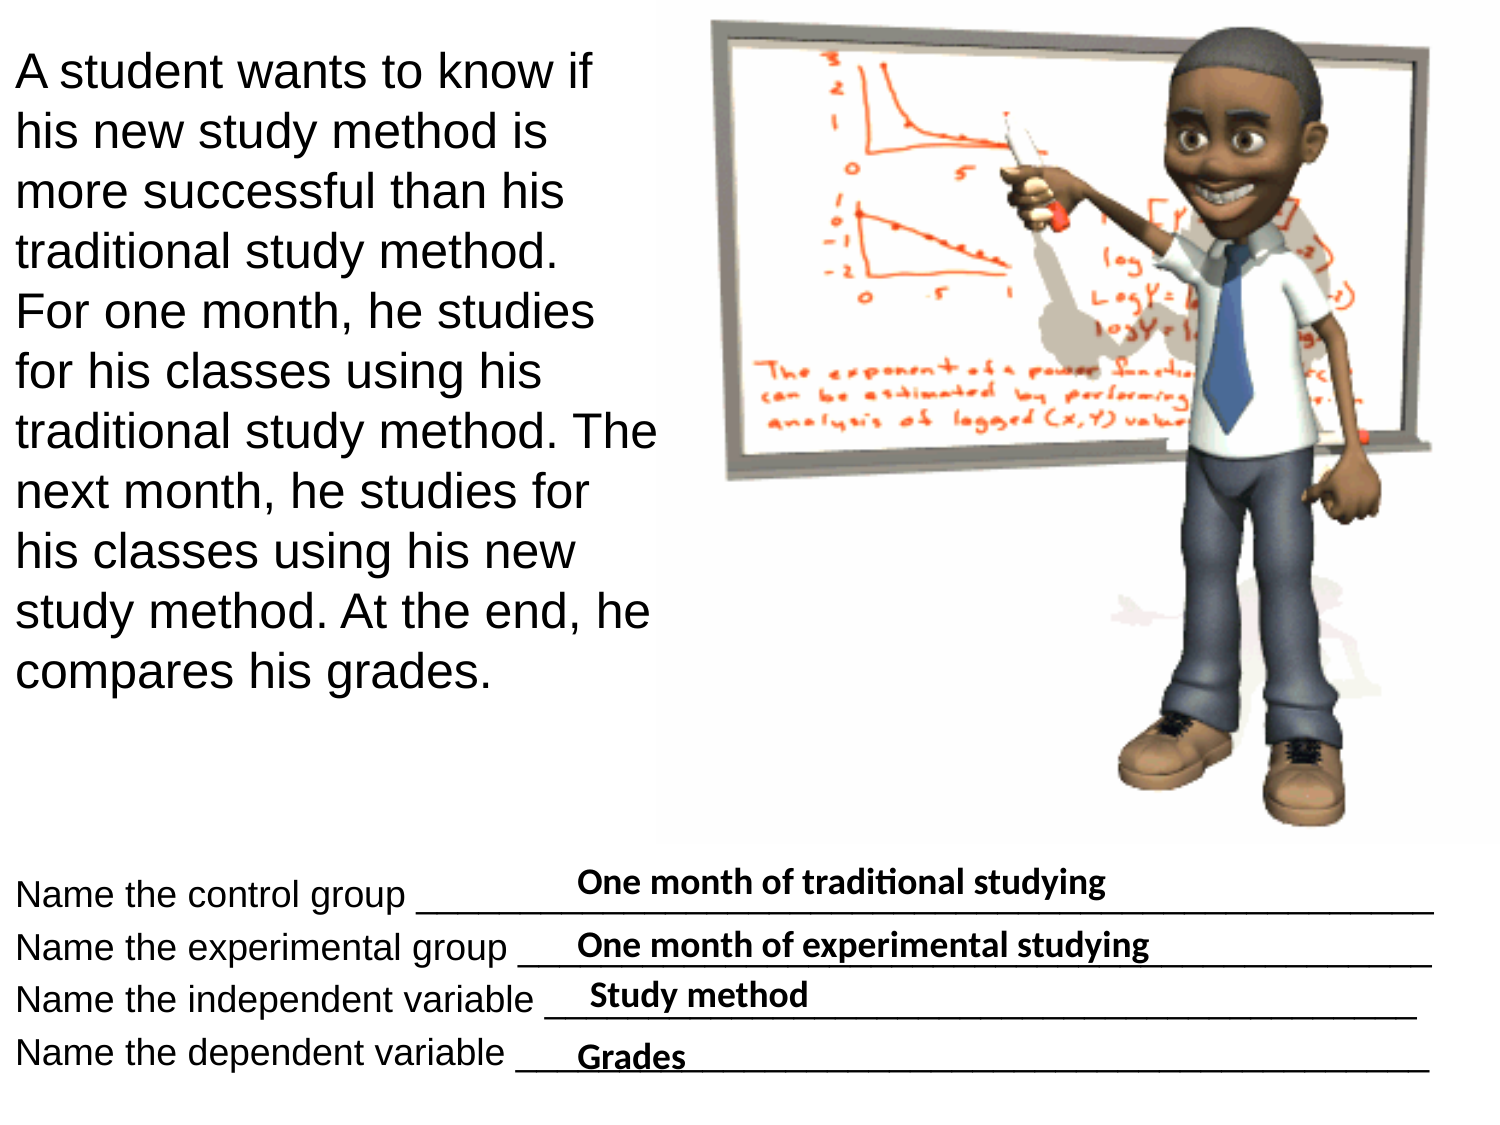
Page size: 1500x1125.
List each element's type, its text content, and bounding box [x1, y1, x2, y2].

picture [656, 0, 1500, 844]
list Name the control group _________________________________________________ Name the experimental group ____________________________________________ Name the independent variable __________________________________________ Name the dependent variable ____________________________________________ [0, 862, 1500, 1125]
text_box Study method [575, 962, 1225, 1023]
title A student wants to know if his new study method is more successful than his traditional study method. For one month, he studies for his classes using his traditional study method. The next month, he studies for his classes using his new study method. At the end, he compares his grades. [0, 0, 654, 738]
text_box One month of experimental studying [562, 912, 1213, 973]
text_box One month of traditional studying [562, 849, 1338, 910]
text_box Grades [562, 1024, 1213, 1085]
